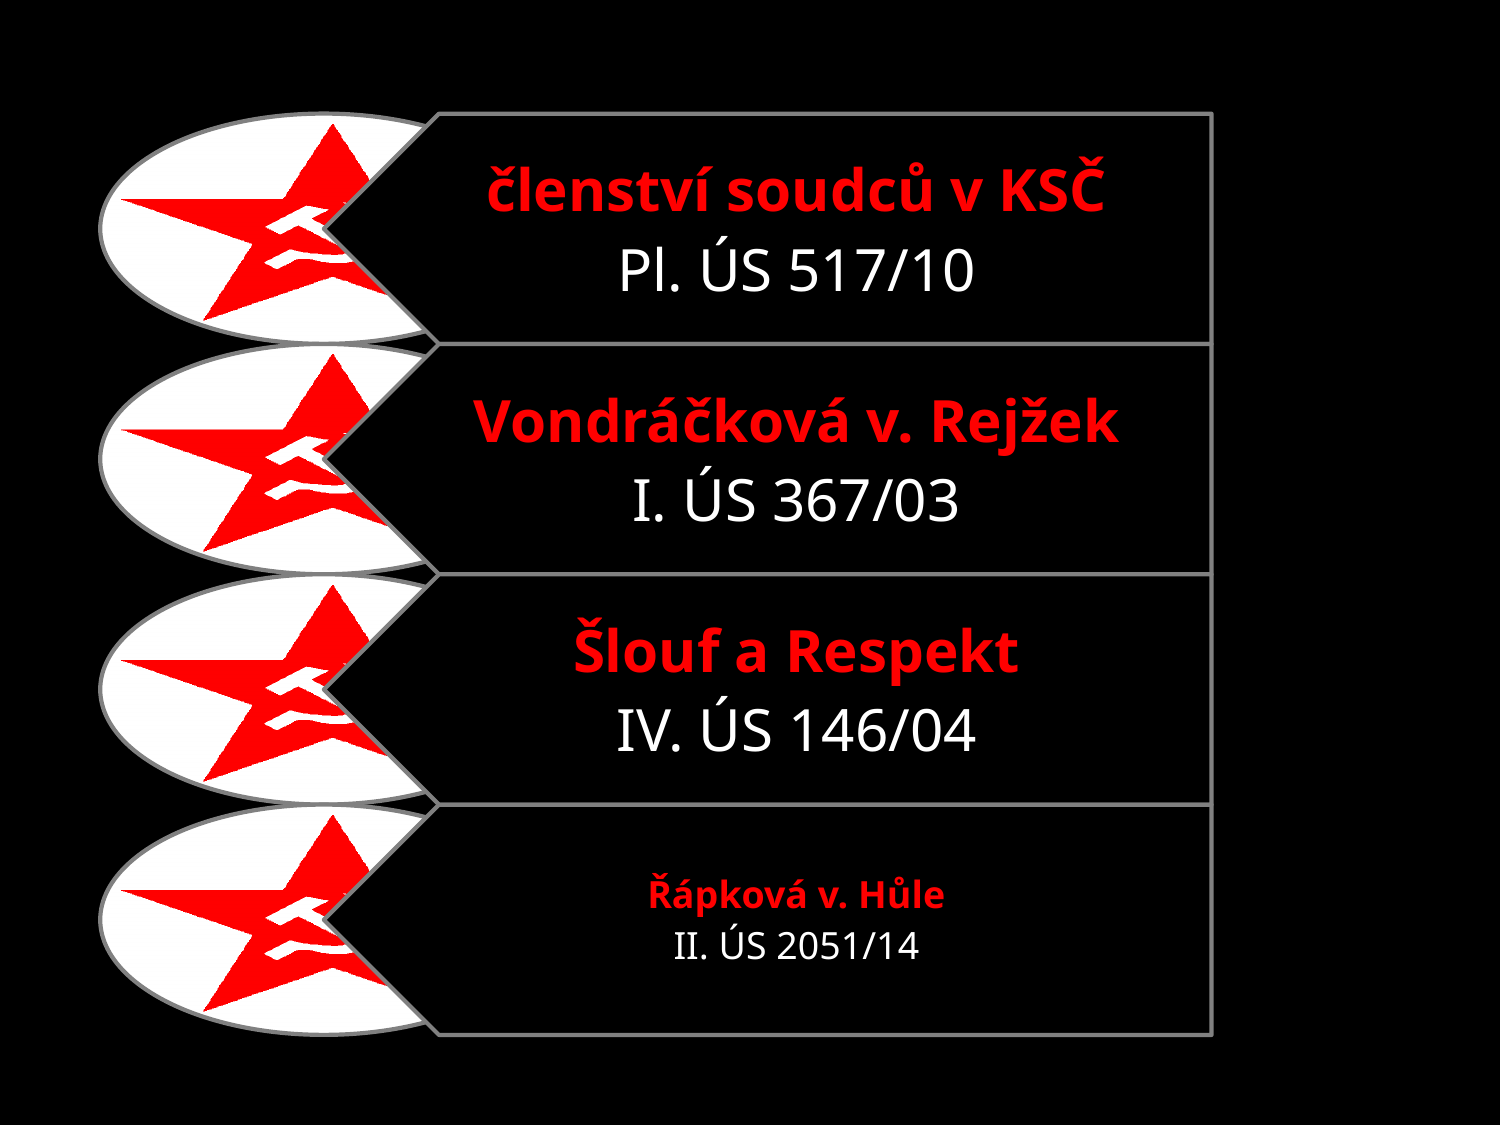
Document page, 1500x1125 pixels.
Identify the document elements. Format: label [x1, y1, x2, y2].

text_box [99, 113, 1436, 1036]
